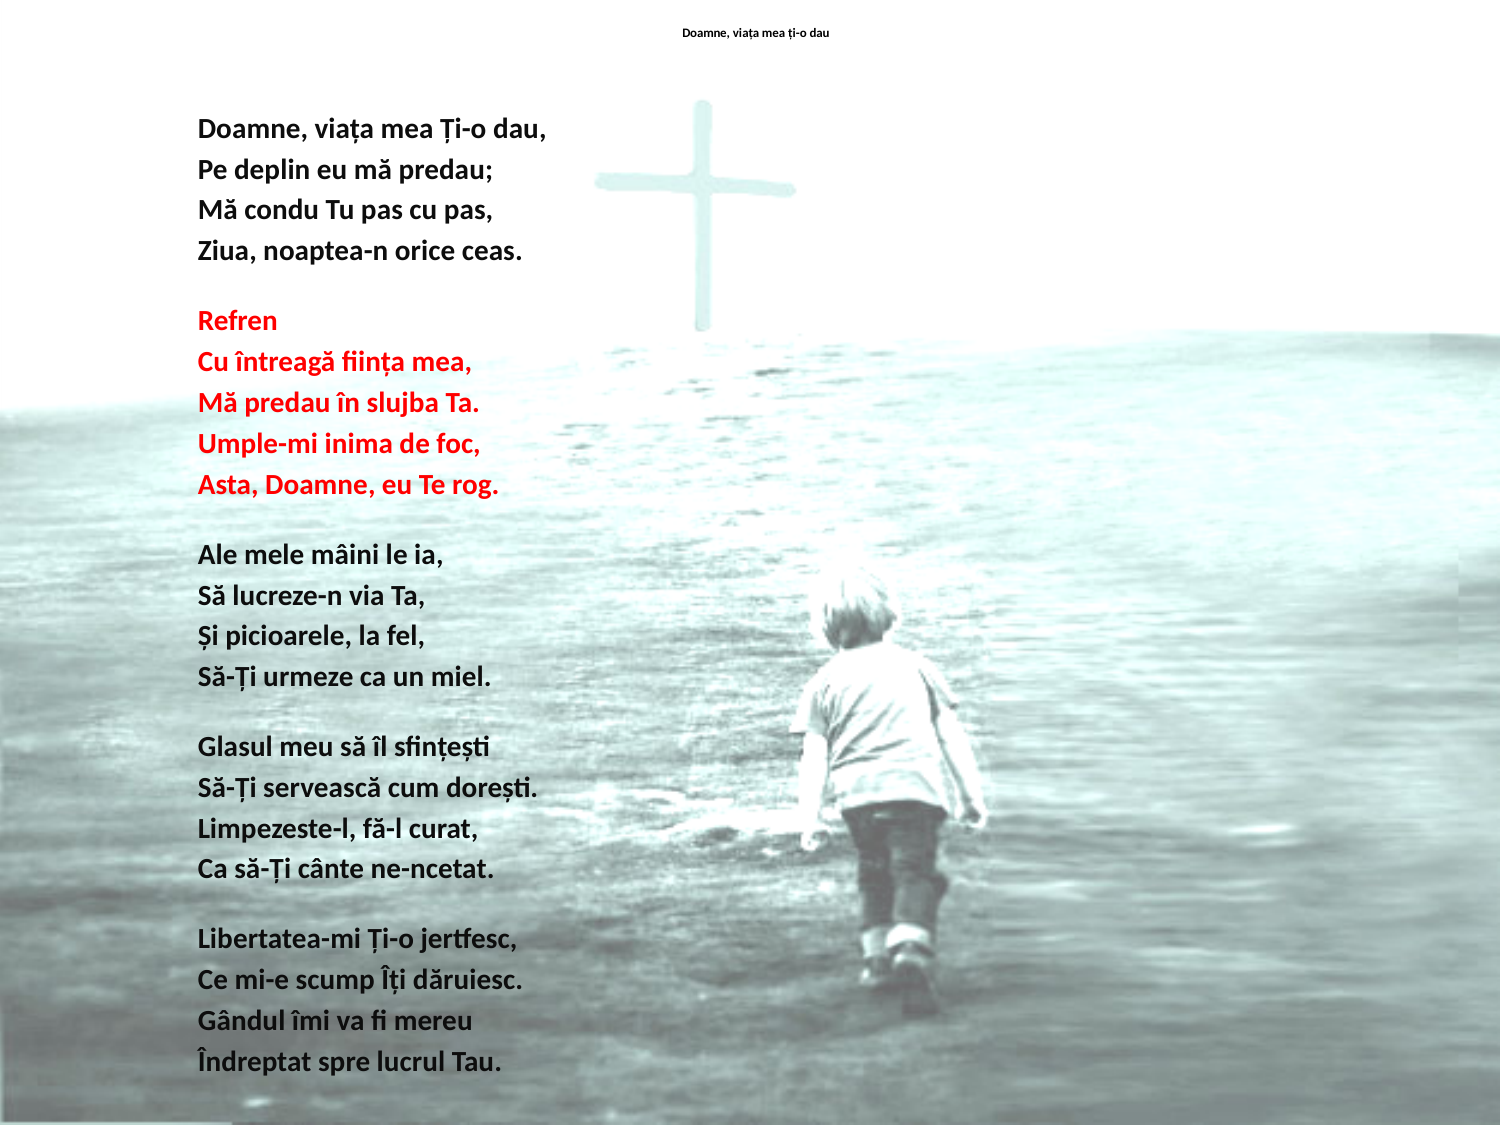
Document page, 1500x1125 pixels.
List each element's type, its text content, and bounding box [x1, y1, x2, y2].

subtitle Doamne, viața mea Ți-o dau, Pe deplin eu mă predau; Mă condu Tu pas cu pas, Ziua, noaptea-n orice ceas. Refren Cu întreagă ființa mea, Mă predau în slujba Ta. Umple-mi inima de foc, Asta, Doamne, eu Te rog. Ale mele mâini le ia, Să lucreze-n via Ta, Și picioarele, la fel, Să-Ți urmeze ca un miel. Glasul meu să îl sfințești Să-Ți servească cum dorești. Limpezeste-l, fă-l curat, Ca să-Ți cânte ne-ncetat. Libertatea-mi Ți-o jertfesc, Ce mi-e scump Îți dăruiesc. Gândul îmi va fi mereu Îndreptat spre lucrul Tau. [183, 101, 632, 1035]
title Doamne, viața mea ți-o dau [253, 0, 1258, 64]
